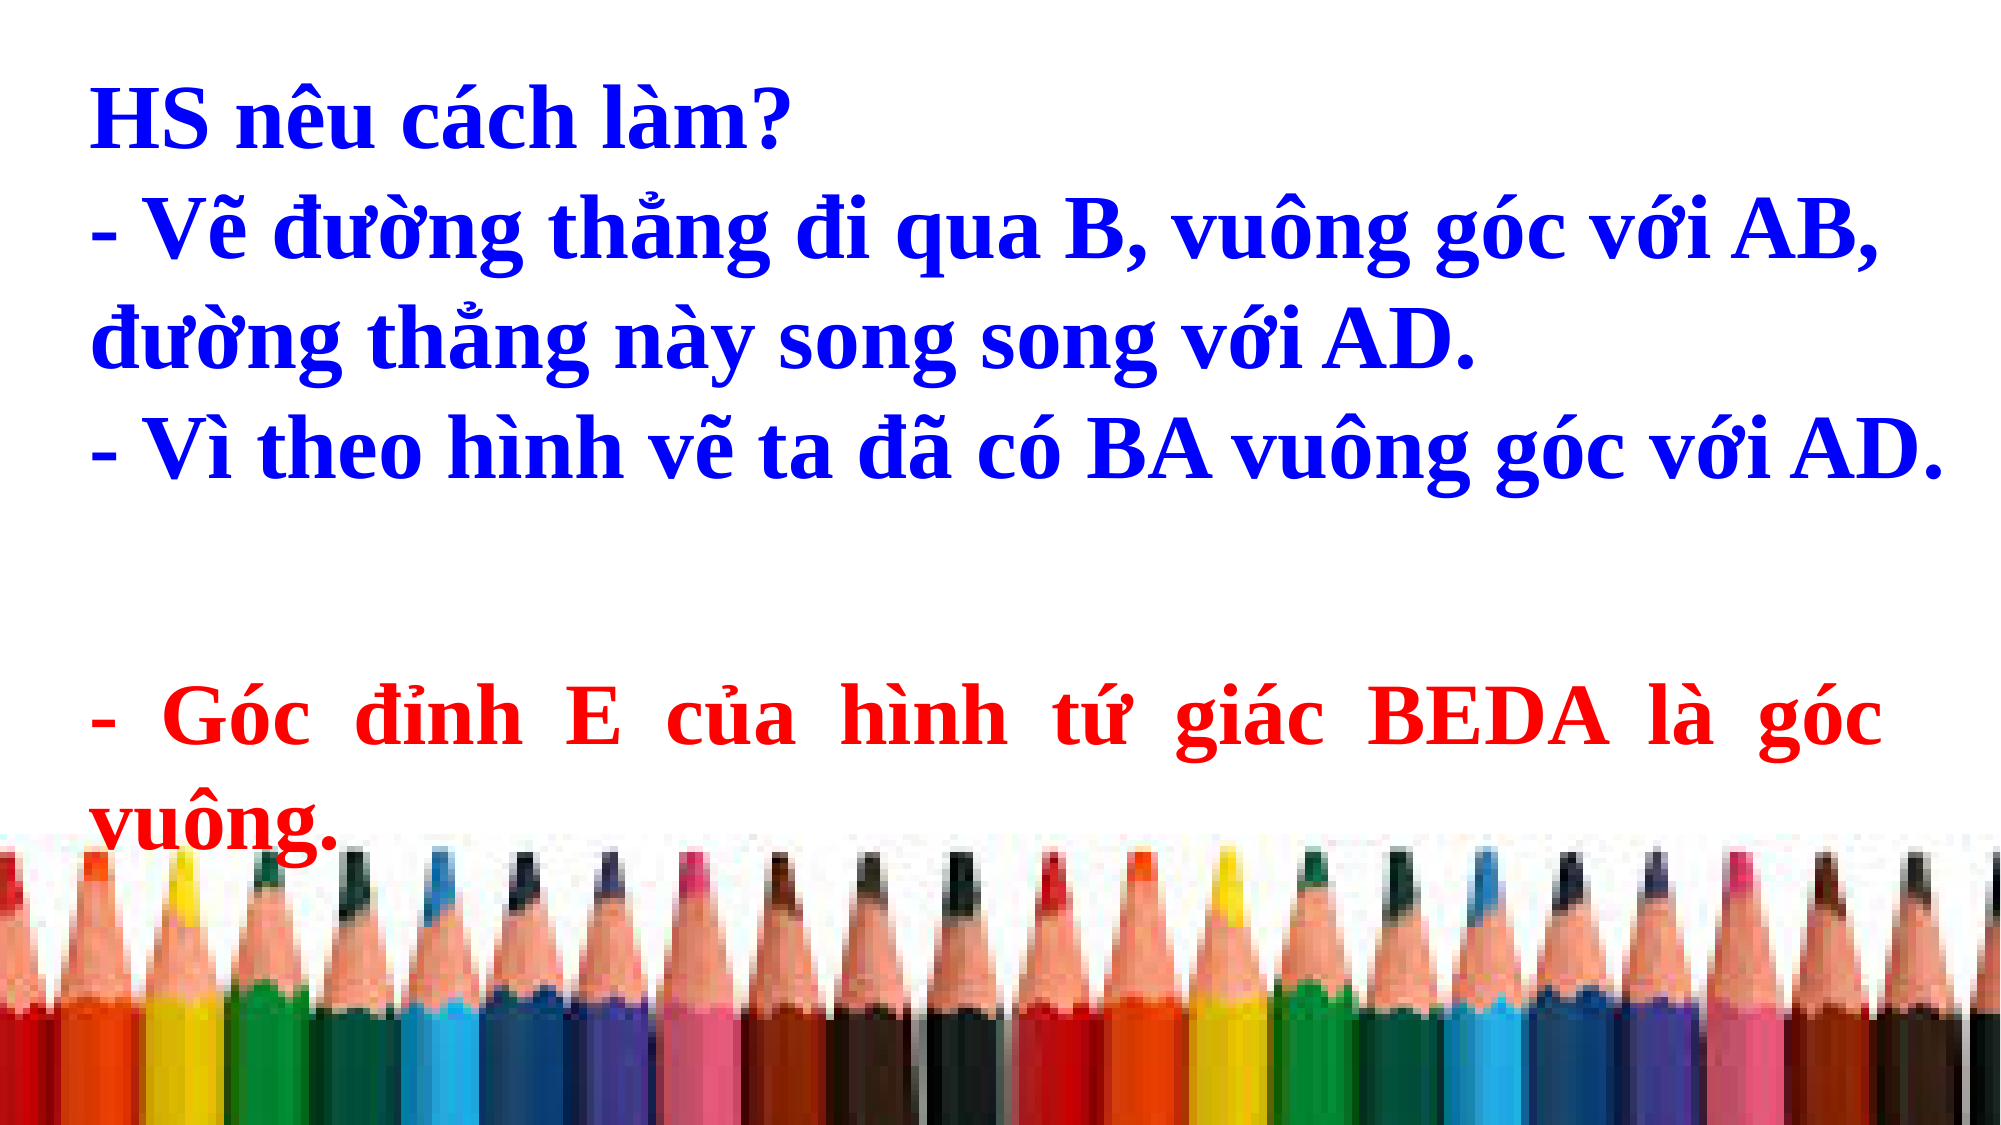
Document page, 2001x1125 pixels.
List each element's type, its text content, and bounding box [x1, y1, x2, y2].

picture [0, 0, 2001, 1125]
text_box HS nêu cách làm? - Vẽ đường thẳng đi qua B, vuông góc với AB, đường thẳng này song song với AD. - Vì theo hình vẽ ta đã có BA vuông góc với AD. [75, 49, 1975, 505]
text_box - Góc đỉnh E của hình tứ giác BEDA là góc vuông. [75, 649, 1900, 875]
